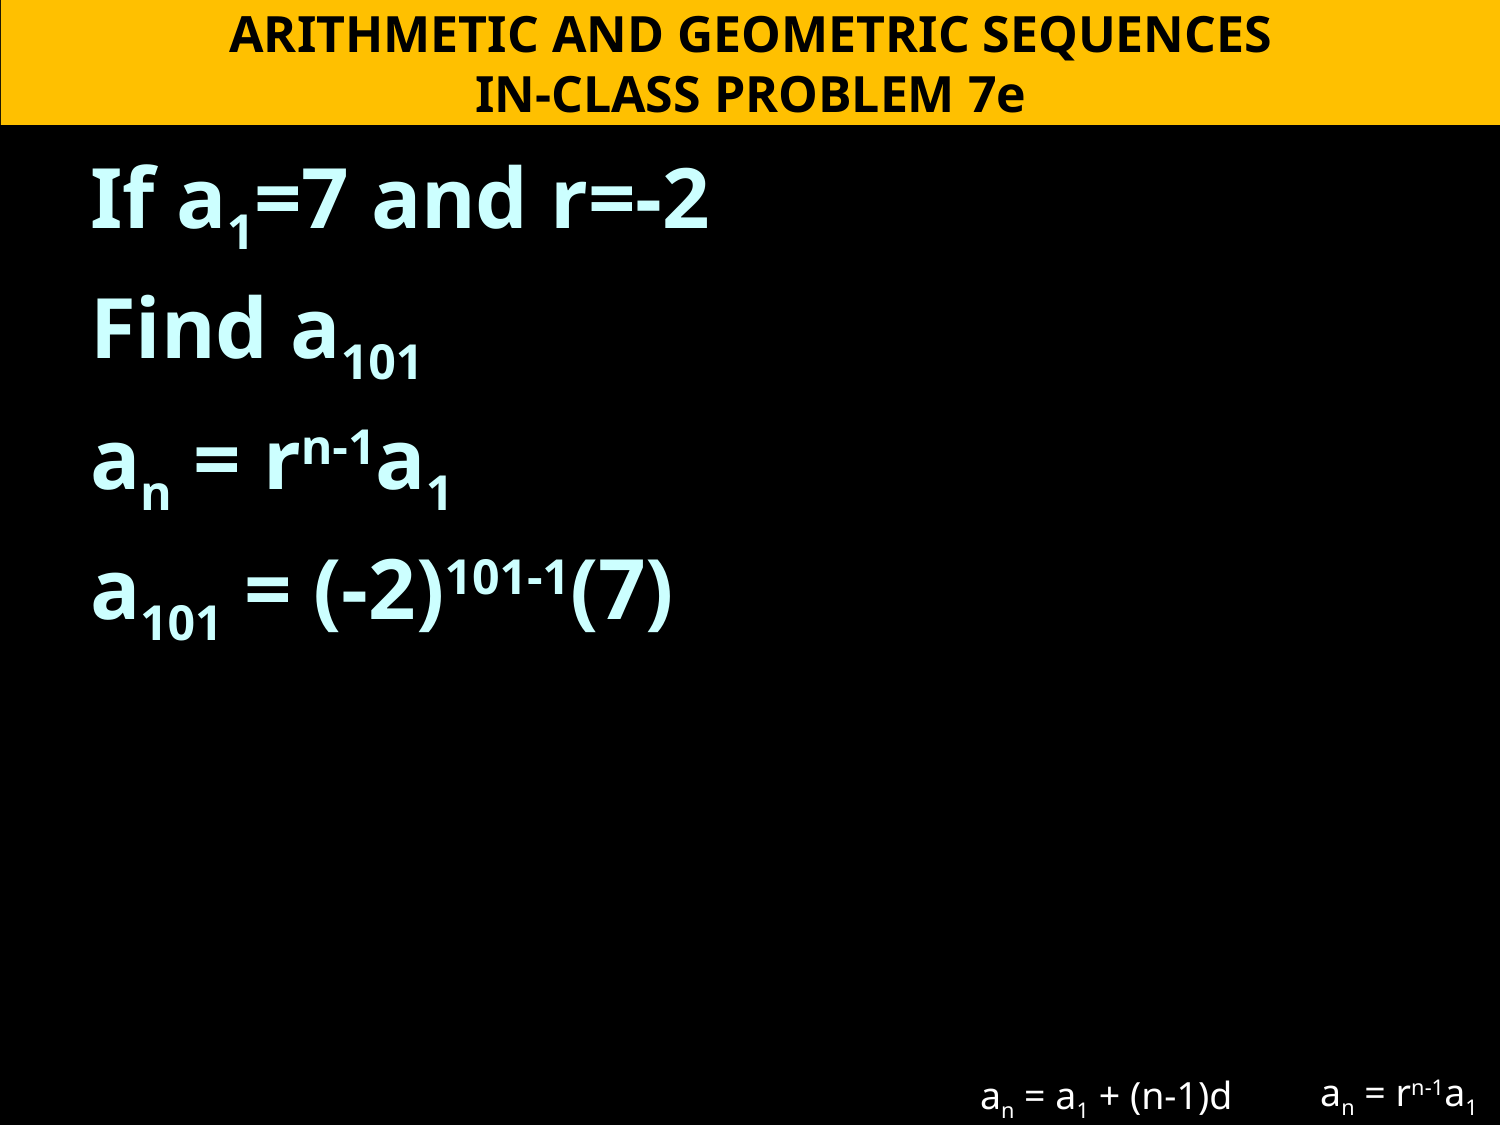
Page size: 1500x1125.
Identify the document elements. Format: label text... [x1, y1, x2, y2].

text_box an = rn-1a1 [1305, 1061, 1500, 1125]
list If a1=7 and r=-2 Find a101 an = rn-1a1 a101 = (-2)101-1(7) [75, 137, 1500, 1063]
text_box ARITHMETIC AND GEOMETRIC SEQUENCES IN-CLASS PROBLEM 7e [0, 0, 1500, 125]
text_box an = a1 + (n-1)d [962, 1064, 1250, 1125]
